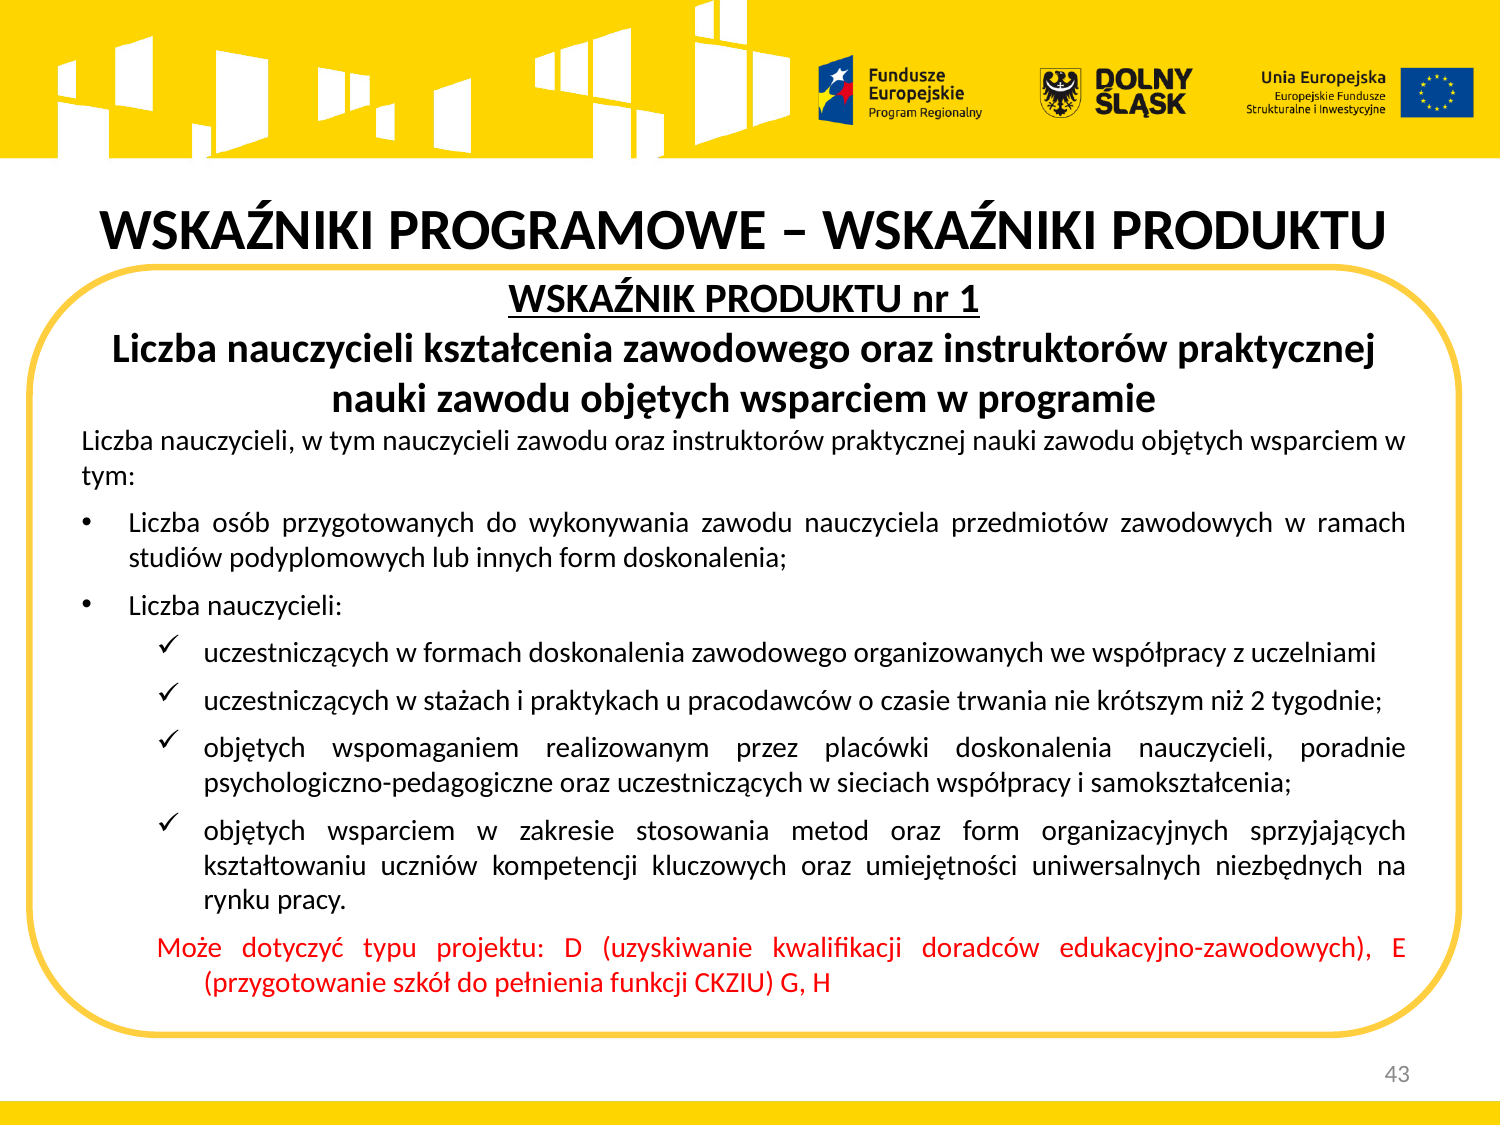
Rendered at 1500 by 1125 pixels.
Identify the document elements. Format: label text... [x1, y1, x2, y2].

title WSKAŹNIKI PROGRAMOWE – WSKAŹNIKI PRODUKTU [74, 184, 1426, 268]
picture [0, 0, 1500, 1125]
slide_number 43 [1074, 1042, 1425, 1103]
text_box WSKAŹNIK PRODUKTU nr 1 Liczba nauczycieli kształcenia zawodowego oraz instruktorów praktycznej nauki zawodu objętych wsparciem w programie Liczba nauczycieli, w tym nauczycieli zawodu oraz instruktorów praktycznej nauki zawodu objętych wsparciem w tym: Liczba osób przygotowanych do wykonywania zawodu nauczyciela przedmiotów zawodowych w ramach studiów podyplomowych lub innych form doskonalenia; Liczba nauczycieli: uczestniczących w formach doskonalenia zawodowego organizowanych we współpracy z uczelniami uczestniczących w stażach i praktykach u pracodawców o czasie trwania nie krótszym niż 2 tygodnie; objętych wspomaganiem realizowanym przez placówki doskonalenia nauczycieli, poradnie psychologiczno-pedagogiczne oraz uczestniczących w sieciach współpracy i samokształcenia; objętych wsparciem w zakresie stosowania metod oraz form organizacyjnych sprzyjających kształtowaniu uczniów kompetencji kluczowych oraz umiejętności uniwersalnych niezbędnych na rynku pracy. Może dotyczyć typu projektu: D (uzyskiwanie kwalifikacji doradców edukacyjno-zawodowych), E (przygotowanie szkół do pełnienia funkcji CKZIU) G, H [26, 263, 1463, 1039]
